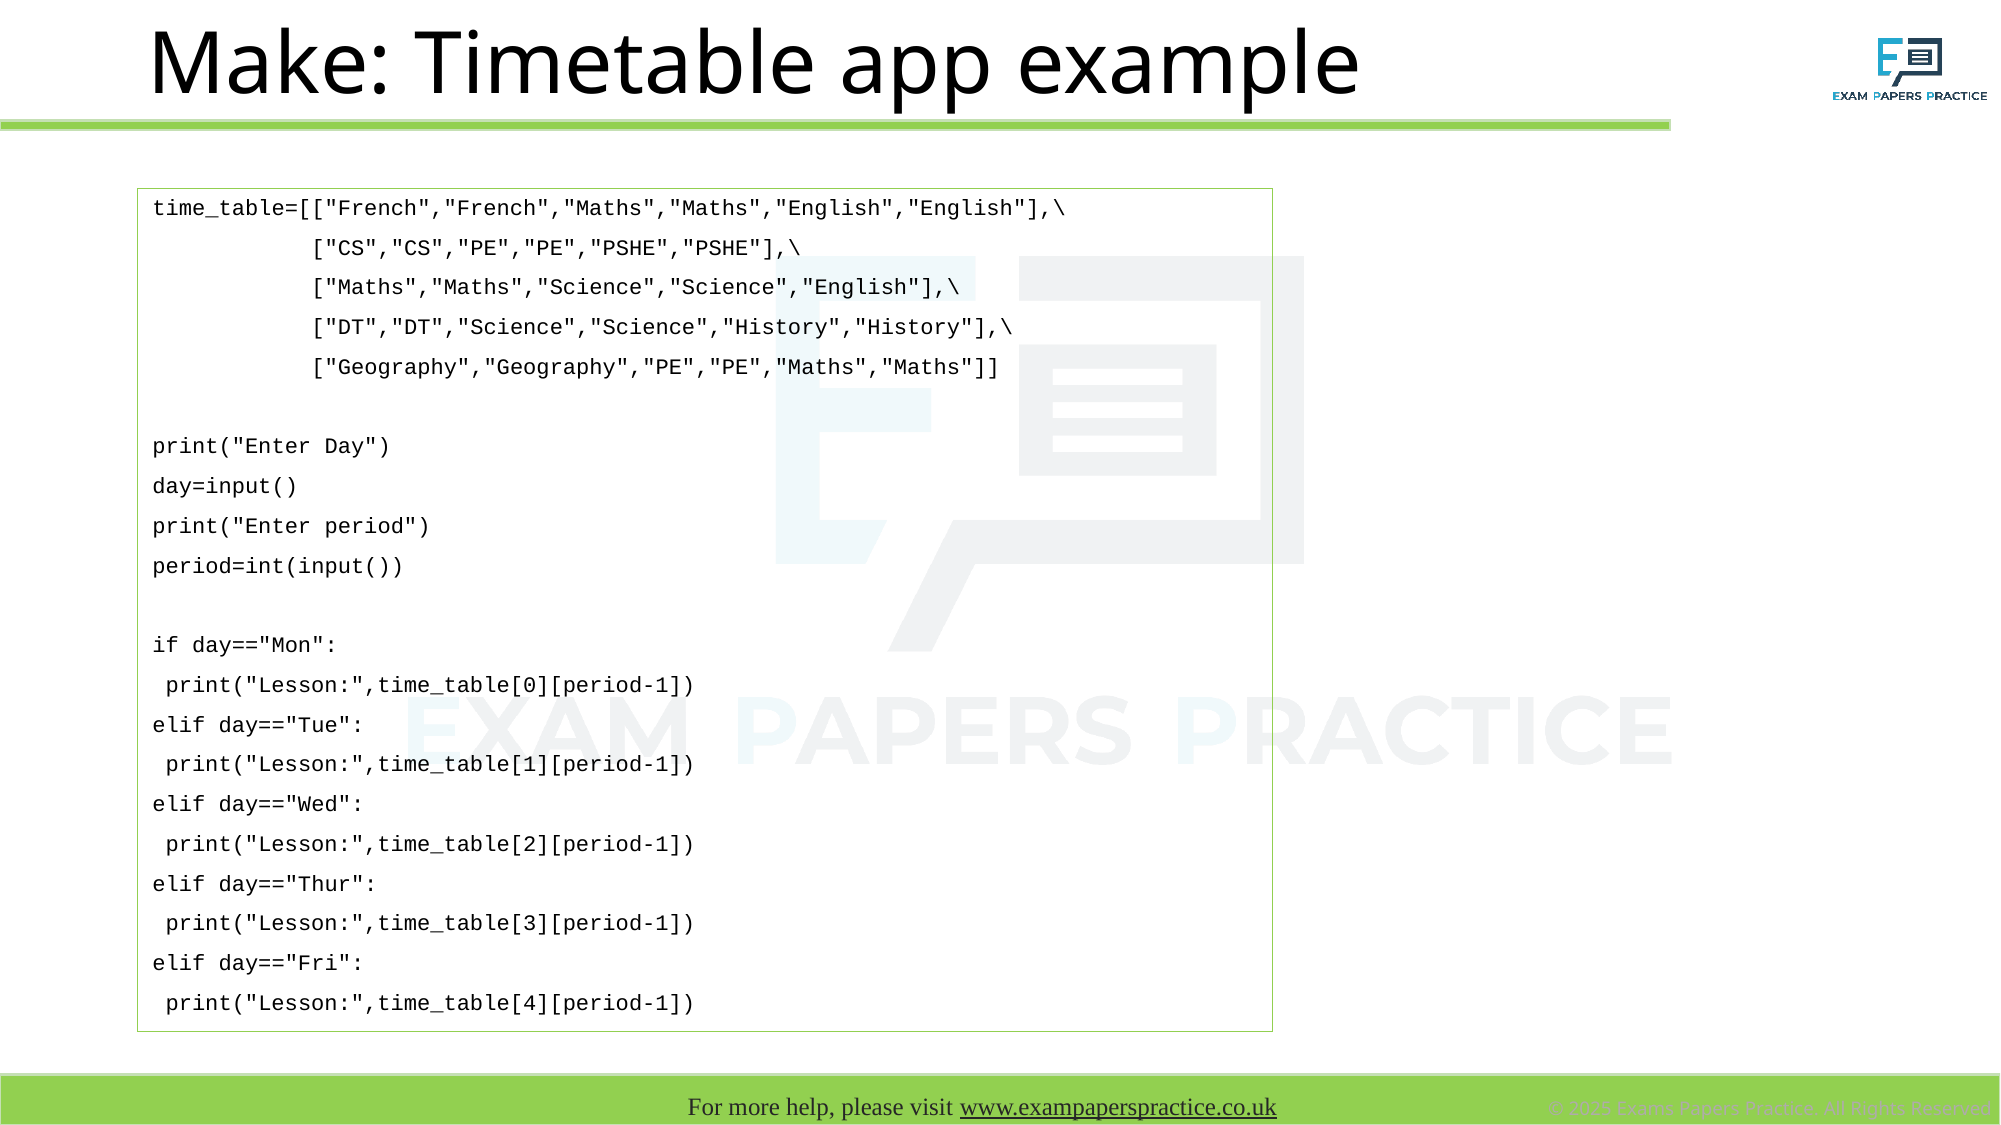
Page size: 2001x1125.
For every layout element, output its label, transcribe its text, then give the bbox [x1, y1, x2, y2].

list time_table=[["French","French","Maths","Maths","English","English"],\ ["CS","CS","PE","PE","PSHE","PSHE"],\ ["Maths","Maths","Science","Science","English"],\ ["DT","DT","Science","Science","History","History"],\ ["Geography","Geography","PE","PE","Maths","Maths"]] print("Enter Day") day=input() print("Enter period") period=int(input()) if day=="Mon": print("Lesson:",time_table[0][period-1]) elif day=="Tue": print("Lesson:",time_table[1][period-1]) elif day=="Wed": print("Lesson:",time_table[2][period-1]) elif day=="Thur": print("Lesson:",time_table[3][period-1]) elif day=="Fri": print("Lesson:",time_table[4][period-1]) [137, 188, 1273, 1032]
title Make: Timetable app example [132, 11, 1858, 121]
